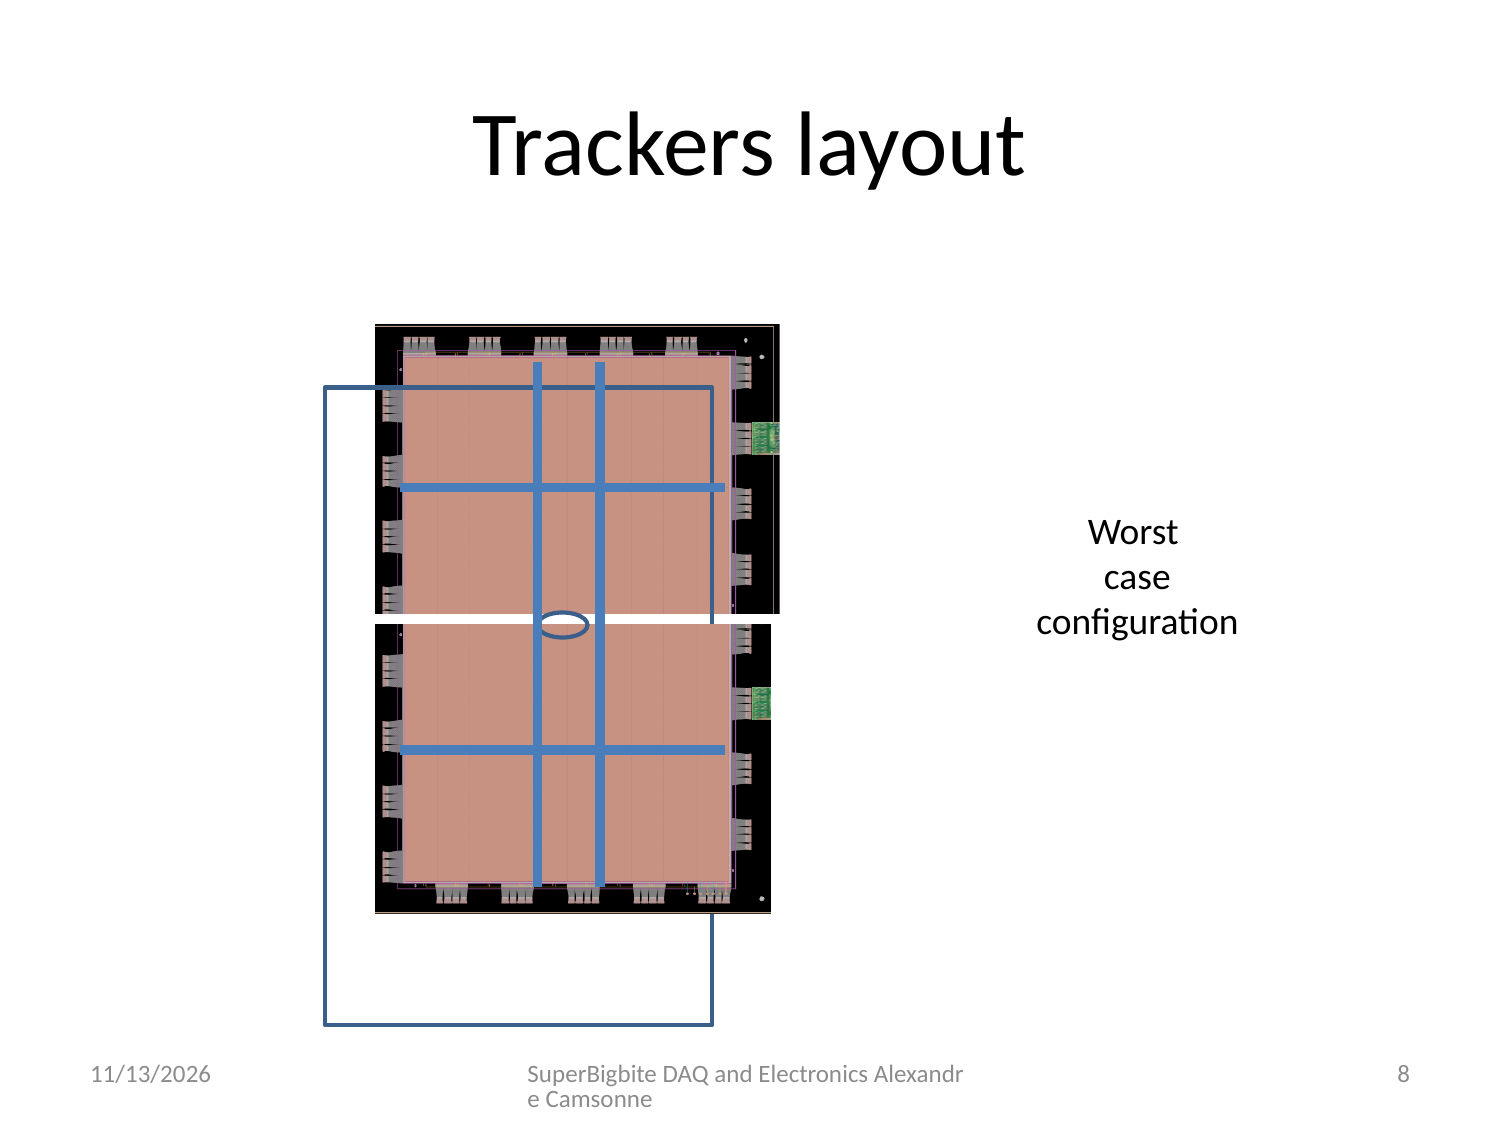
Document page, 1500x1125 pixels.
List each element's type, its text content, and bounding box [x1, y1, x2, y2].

picture [374, 324, 780, 614]
text_box [323, 385, 714, 1027]
picture [538, 488, 599, 614]
text_box Worst case configuration [912, 499, 1363, 650]
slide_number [75, 1042, 425, 1103]
picture [538, 624, 599, 749]
picture [374, 624, 772, 914]
footer SuperBigbite DAQ and Electronics Alexandre Camsonne [512, 1042, 988, 1103]
slide_number 8 [1074, 1042, 1425, 1103]
title Trackers layout [75, 45, 1425, 233]
